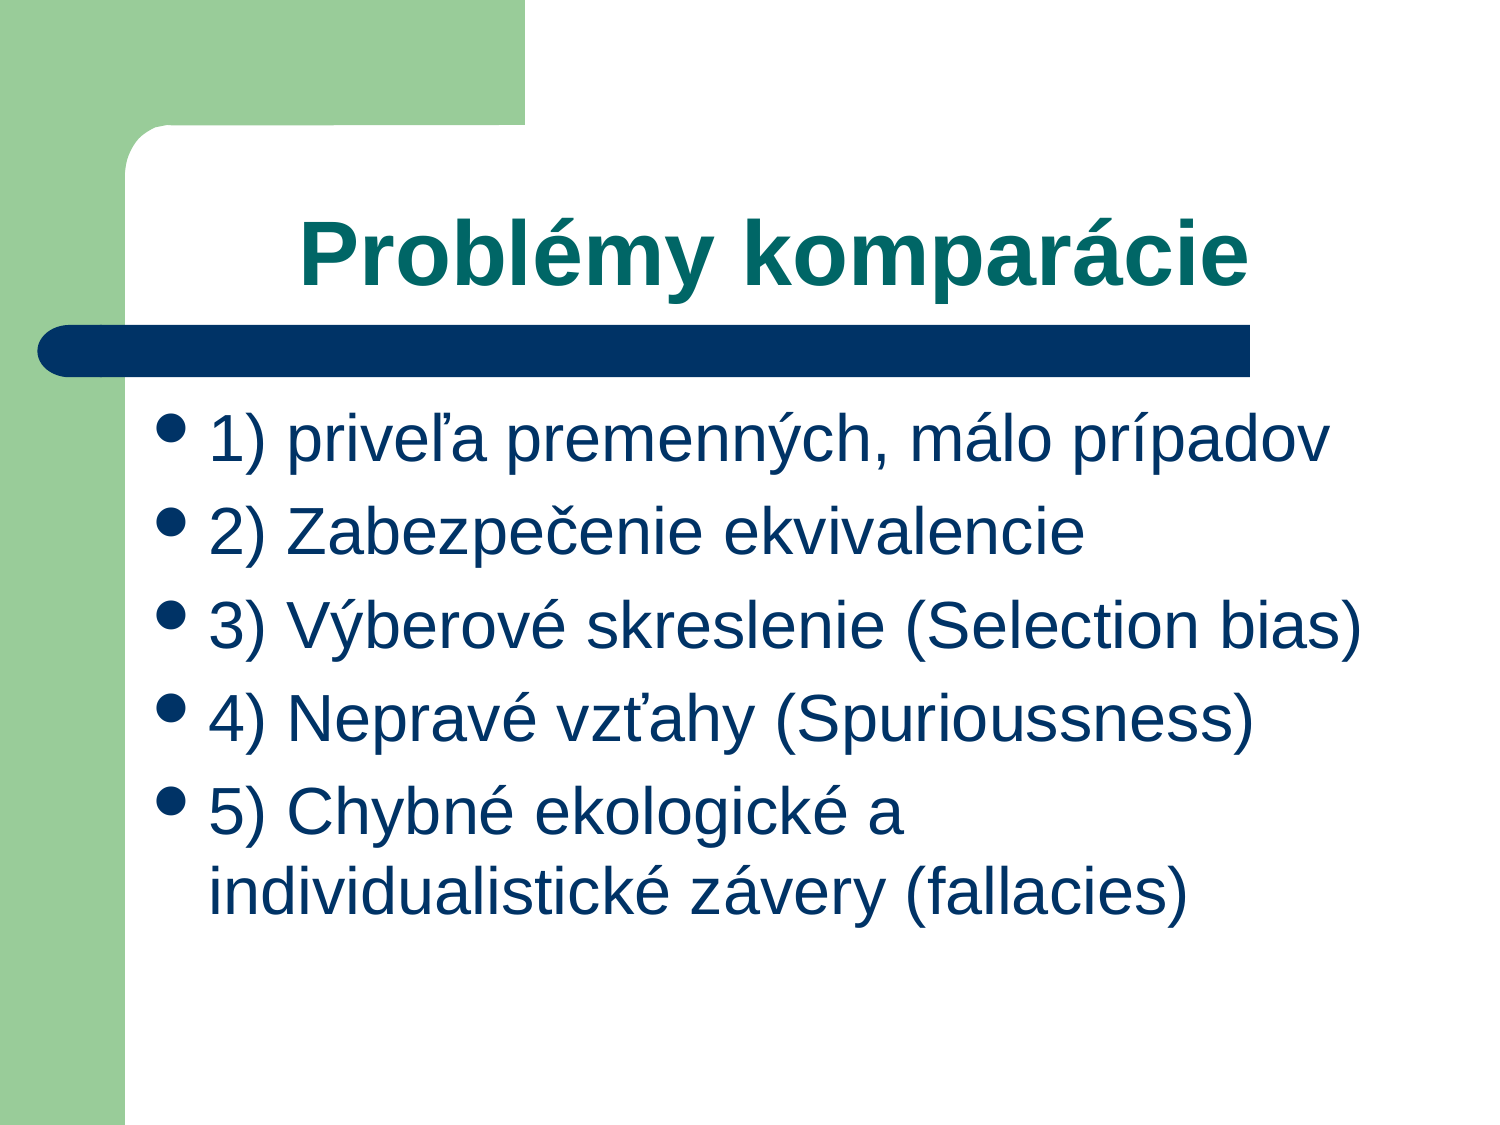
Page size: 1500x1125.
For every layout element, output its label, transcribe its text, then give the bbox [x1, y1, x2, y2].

list 1) priveľa premenných, málo prípadov 2) Zabezpečenie ekvivalencie 3) Výberové skreslenie (Selection bias) 4) Nepravé vzťahy (Spurioussness) 5) Chybné ekologické a individualistické závery (fallacies) [137, 387, 1400, 999]
title Problémy komparácie [125, 125, 1425, 313]
